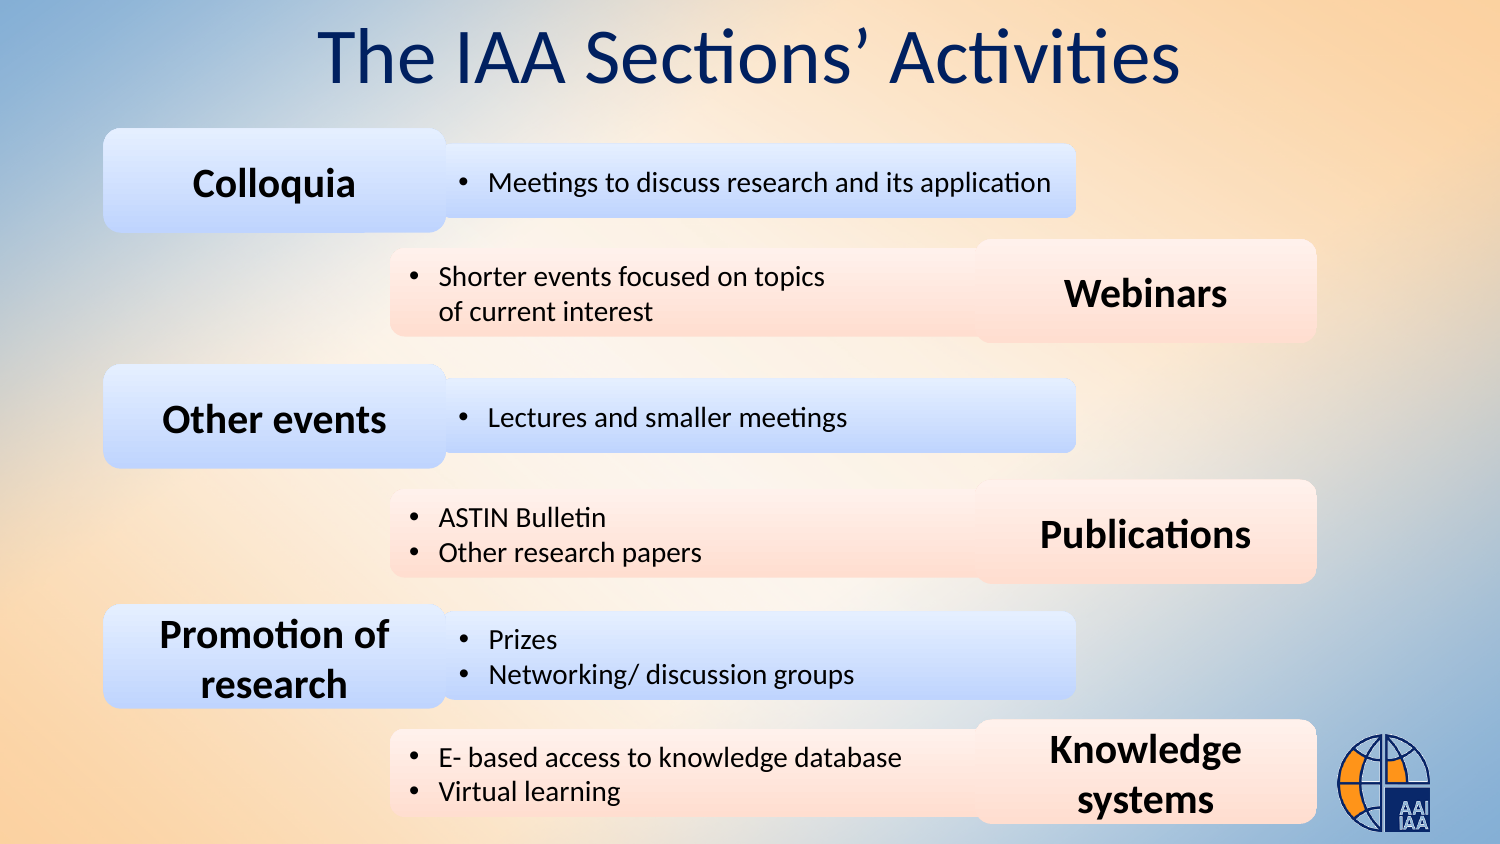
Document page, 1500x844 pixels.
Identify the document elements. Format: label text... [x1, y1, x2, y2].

text_box E- based access to knowledge database Virtual learning [389, 727, 977, 818]
text_box Prizes Networking/ discussion groups [445, 610, 1077, 701]
text_box Lectures and smaller meetings [447, 377, 1077, 455]
text_box Webinars [973, 238, 1318, 345]
picture [1337, 734, 1430, 832]
text_box ASTIN Bulletin Other research papers [389, 488, 978, 579]
text_box Promotion of research [102, 603, 447, 710]
text_box Colloquia [102, 127, 447, 234]
title The IAA Sections’ Activities [0, 0, 1500, 104]
text_box Meetings to discuss research and its application [447, 142, 1077, 220]
text_box Publications [973, 478, 1318, 585]
text_box Shorter events focused on topics of current interest [389, 247, 977, 338]
text_box Other events [102, 363, 447, 470]
text_box Knowledge systems [973, 718, 1318, 825]
